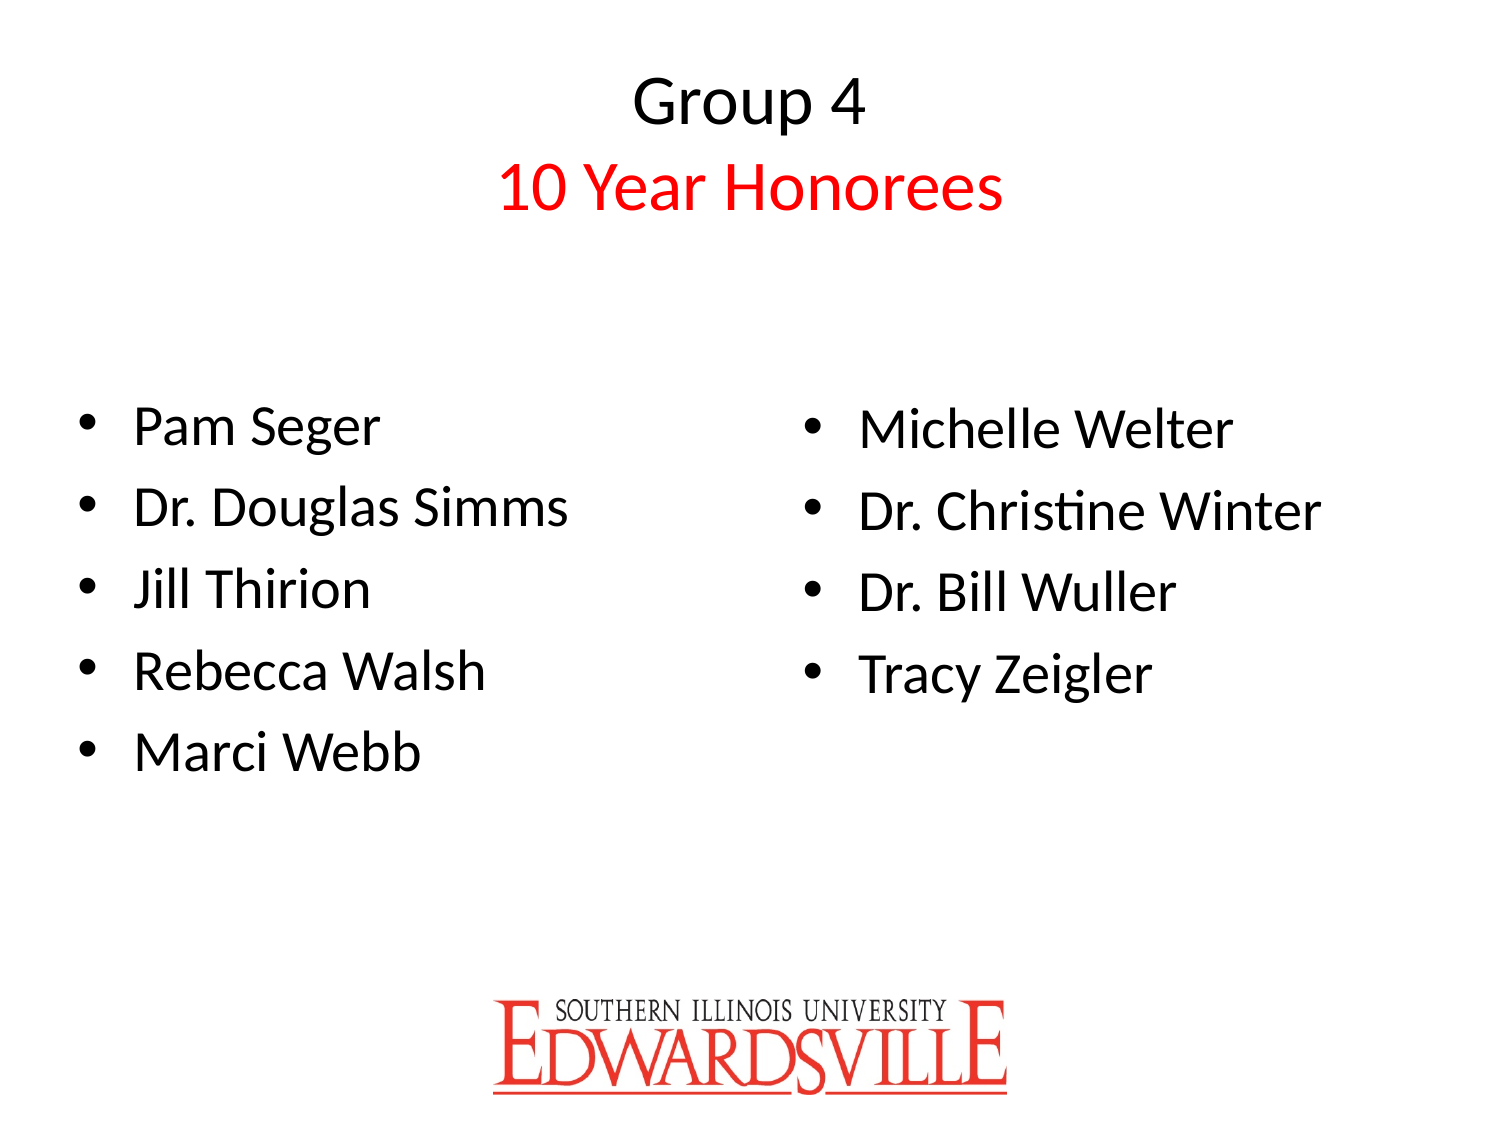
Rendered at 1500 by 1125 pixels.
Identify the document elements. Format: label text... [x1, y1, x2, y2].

title Group 4 10 Year Honorees [75, 45, 1425, 233]
list Michelle Welter Dr. Christine Winter Dr. Bill Wuller Tracy Zeigler [787, 382, 1450, 1125]
picture [725, 999, 787, 1095]
list Pam Seger Dr. Douglas Simms Jill Thirion Rebecca Walsh Marci Webb [62, 379, 725, 1122]
